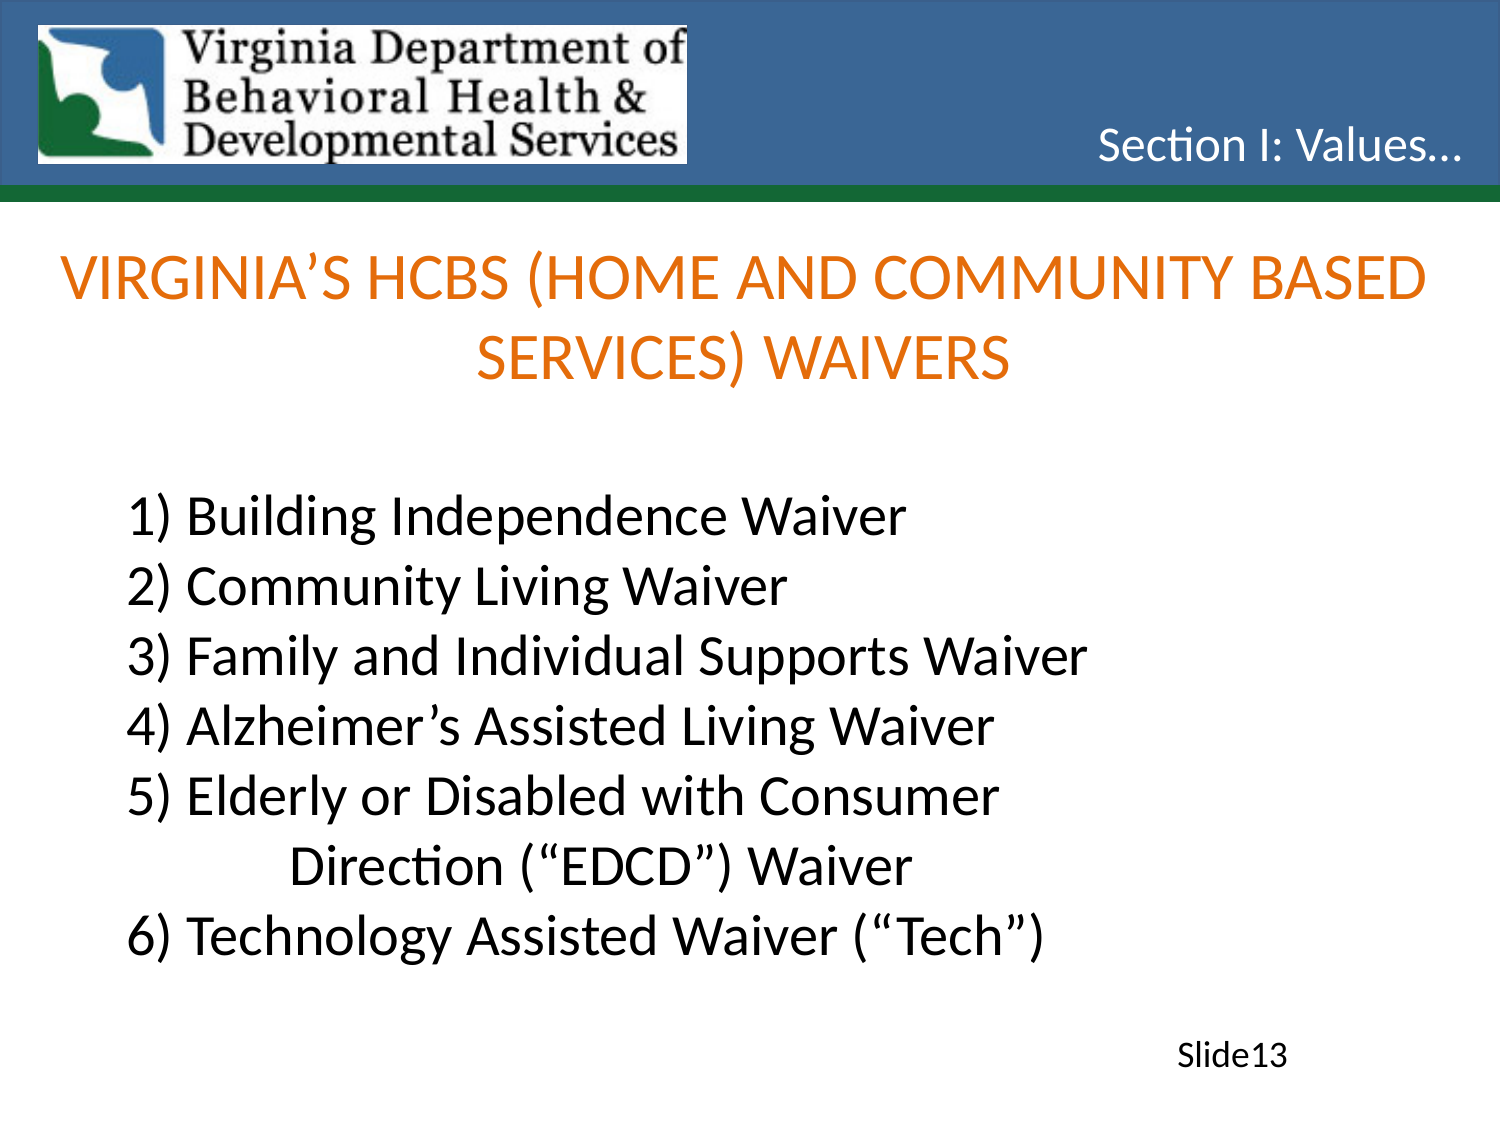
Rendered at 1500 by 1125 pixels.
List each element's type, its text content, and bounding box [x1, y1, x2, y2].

text_box Virginia’s HCBS (Home and Community Based Services) Waivers [0, 225, 1489, 400]
text_box 1) Building Independence Waiver 2) Community Living Waiver 3) Family and Individual Supports Waiver 4) Alzheimer’s Assisted Living Waiver 5) Elderly or Disabled with Consumer Direction (“EDCD”) Waiver 6) Technology Assisted Waiver (“Tech”) [111, 399, 1462, 1045]
picture [38, 25, 687, 164]
text_box Section I: Values… [1083, 103, 1478, 179]
